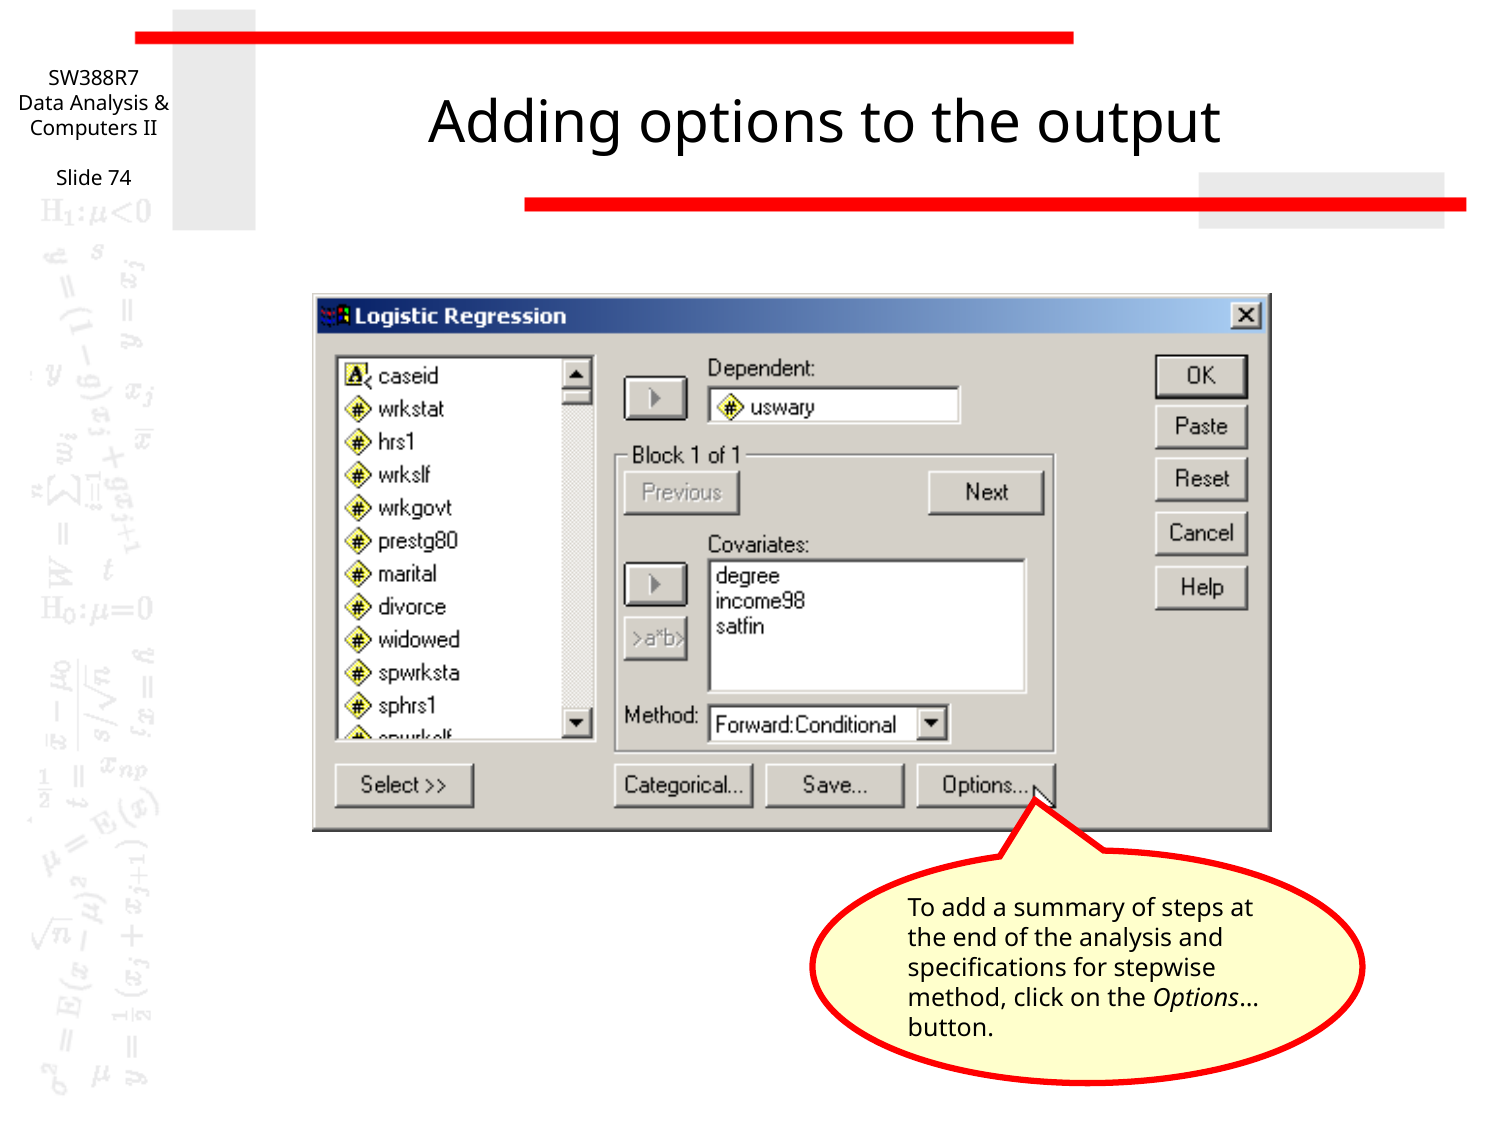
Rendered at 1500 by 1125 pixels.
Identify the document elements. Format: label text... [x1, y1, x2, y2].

title Adding options to the output [187, 50, 1463, 200]
text_box To add a summary of steps at the end of the analysis and specifications for stepwise method, click on the Options… button. [812, 840, 1363, 1084]
slide_number SW388R7 Data Analysis & Computers II Slide 74 [0, 50, 187, 200]
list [312, 292, 1272, 832]
picture [18, 0, 1500, 1108]
